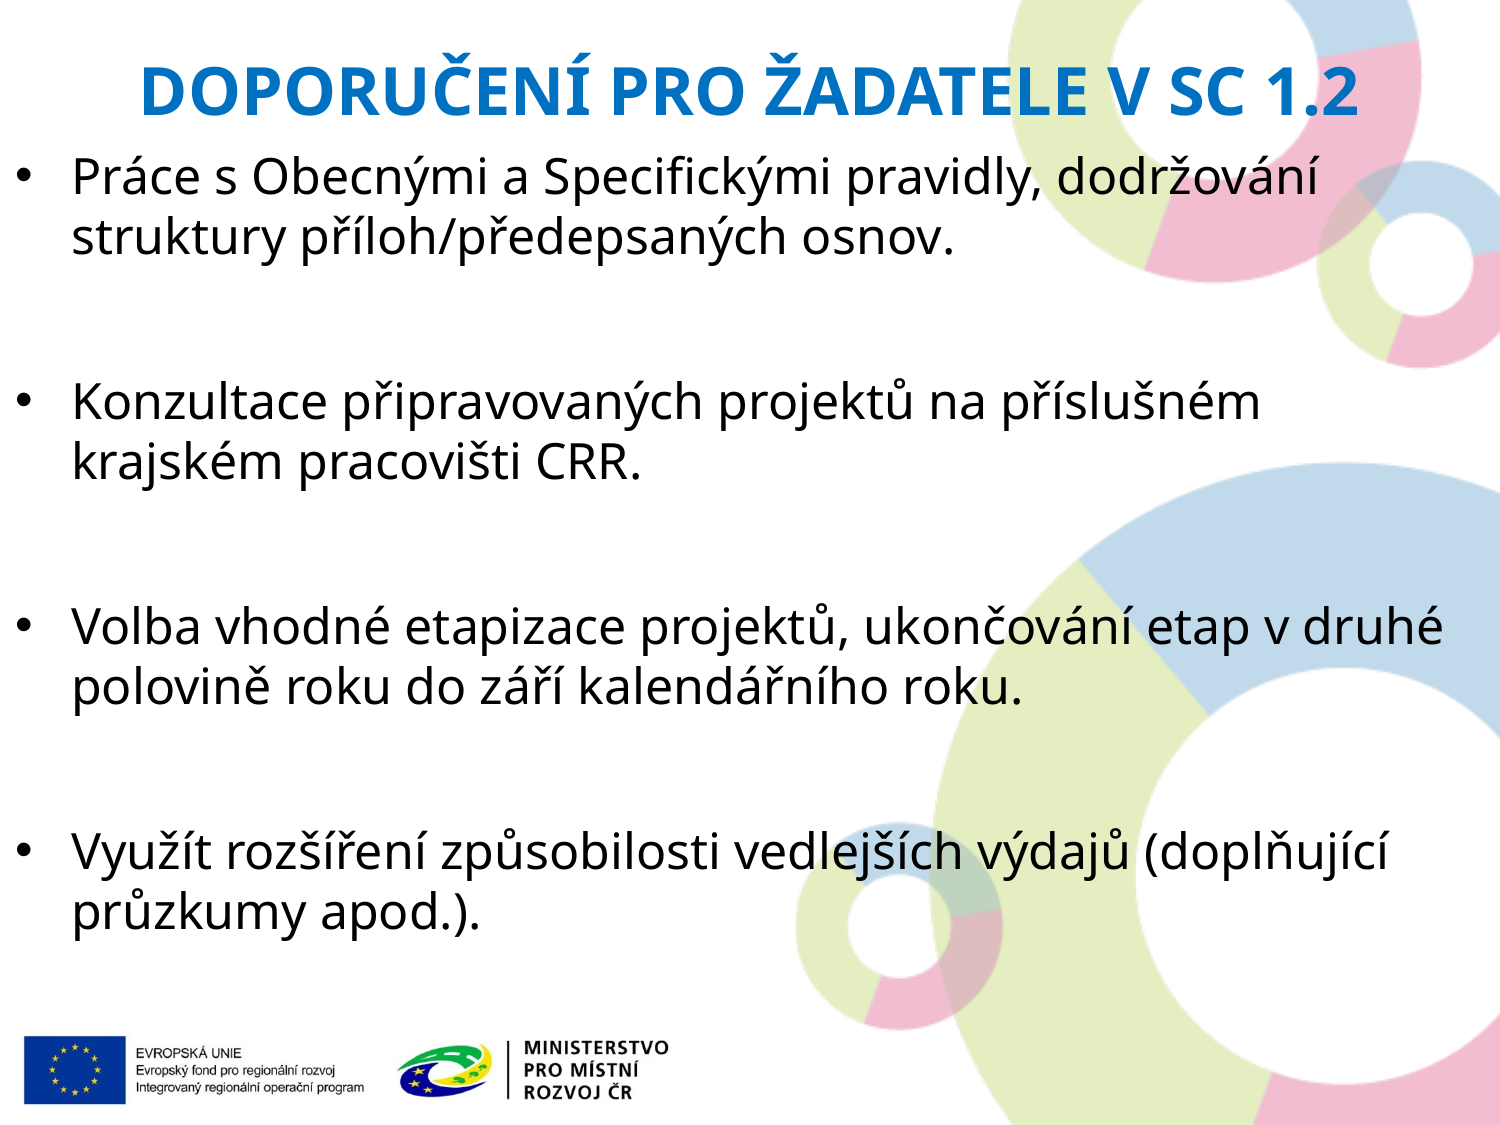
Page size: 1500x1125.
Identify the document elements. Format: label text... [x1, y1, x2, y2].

picture [0, 1012, 691, 1125]
title Doporučení pro žadatele v SC 1.2 [75, 0, 1425, 137]
text_box Práce s Obecnými a Specifickými pravidly, dodržování struktury příloh/předepsaných osnov. Konzultace připravovaných projektů na příslušném krajském pracovišti CRR. Volba vhodné etapizace projektů, ukončování etap v druhé polovině roku do září kalendářního roku. Využít rozšíření způsobilosti vedlejších výdajů (doplňující průzkumy apod.). [0, 137, 1500, 1066]
